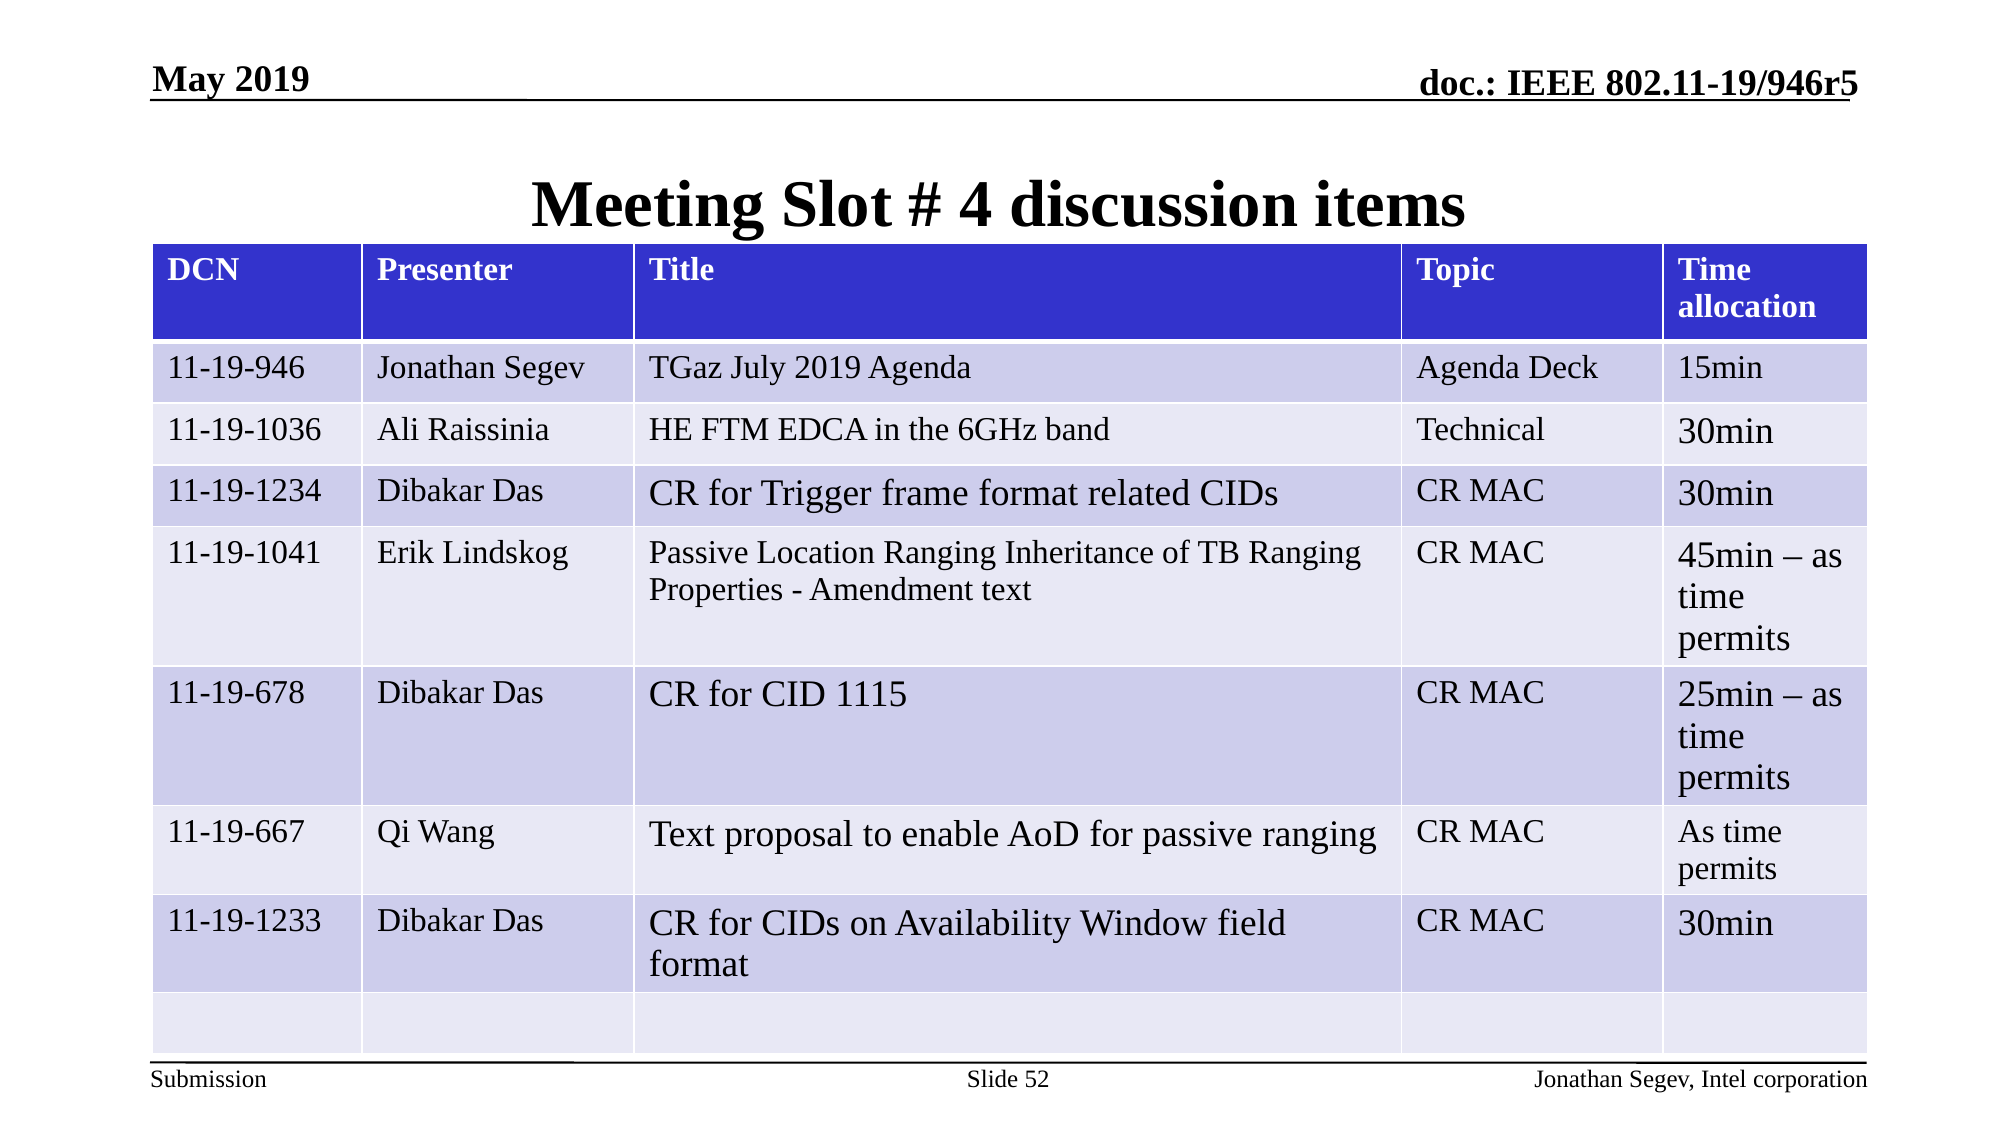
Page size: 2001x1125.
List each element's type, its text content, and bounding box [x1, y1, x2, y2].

table_cell Ali Raissinia [363, 404, 633, 464]
footer Jonathan Segev, Intel corporation [1171, 1061, 1869, 1093]
table_cell Qi Wang [363, 806, 633, 894]
slide_number Slide 52 [950, 1061, 1067, 1123]
table_cell 30min [1664, 895, 1867, 992]
table_cell [635, 993, 1401, 1053]
table_cell 11-19-667 [153, 806, 361, 894]
table_cell 15min [1664, 344, 1867, 402]
table_cell As time permits [1664, 806, 1867, 894]
table_cell Jonathan Segev [363, 344, 633, 402]
table_cell Dibakar Das [363, 466, 633, 526]
table_cell 25min – as time permits [1664, 667, 1867, 805]
table_header Topic [1402, 244, 1662, 339]
table_cell CR MAC [1402, 667, 1662, 805]
table_cell CR MAC [1402, 466, 1662, 526]
table_cell [1664, 993, 1867, 1053]
table_header Time allocation [1664, 244, 1867, 339]
table_cell 11-19-1233 [153, 895, 361, 992]
table_cell CR for CID 1115 [635, 667, 1401, 805]
table_cell 11-19-946 [153, 344, 361, 402]
table_cell CR MAC [1402, 527, 1662, 665]
table_header Title [635, 244, 1401, 339]
table_cell Erik Lindskog [363, 527, 633, 665]
table_cell HE FTM EDCA in the 6GHz band [635, 404, 1401, 464]
table_cell [153, 993, 361, 1053]
table_cell [1402, 993, 1662, 1053]
table_cell Passive Location Ranging Inheritance of TB Ranging Properties - Amendment text [635, 527, 1401, 665]
table_cell Text proposal to enable AoD for passive ranging [635, 806, 1401, 894]
table_cell 11-19-678 [153, 667, 361, 805]
table_cell CR MAC [1402, 895, 1662, 992]
table_header Presenter [363, 244, 633, 339]
table_cell 30min [1664, 404, 1867, 464]
table_cell Dibakar Das [363, 667, 633, 805]
table_cell 11-19-1036 [153, 404, 361, 464]
title Meeting Slot # 4 discussion items [149, 112, 1850, 288]
table_cell Technical [1402, 404, 1662, 464]
table_cell 45min – as time permits [1664, 527, 1867, 665]
table_cell TGaz July 2019 Agenda [635, 344, 1401, 402]
table_header DCN [153, 244, 361, 339]
table_cell Dibakar Das [363, 895, 633, 992]
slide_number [152, 54, 563, 100]
table_cell CR for CIDs on Availability Window field format [635, 895, 1401, 992]
table_cell Agenda Deck [1402, 344, 1662, 402]
table_cell 11-19-1234 [153, 466, 361, 526]
table_cell CR MAC [1402, 806, 1662, 894]
table_cell CR for Trigger frame format related CIDs [635, 466, 1401, 526]
table_cell [363, 993, 633, 1053]
table_cell 11-19-1041 [153, 527, 361, 665]
table_cell 30min [1664, 466, 1867, 526]
